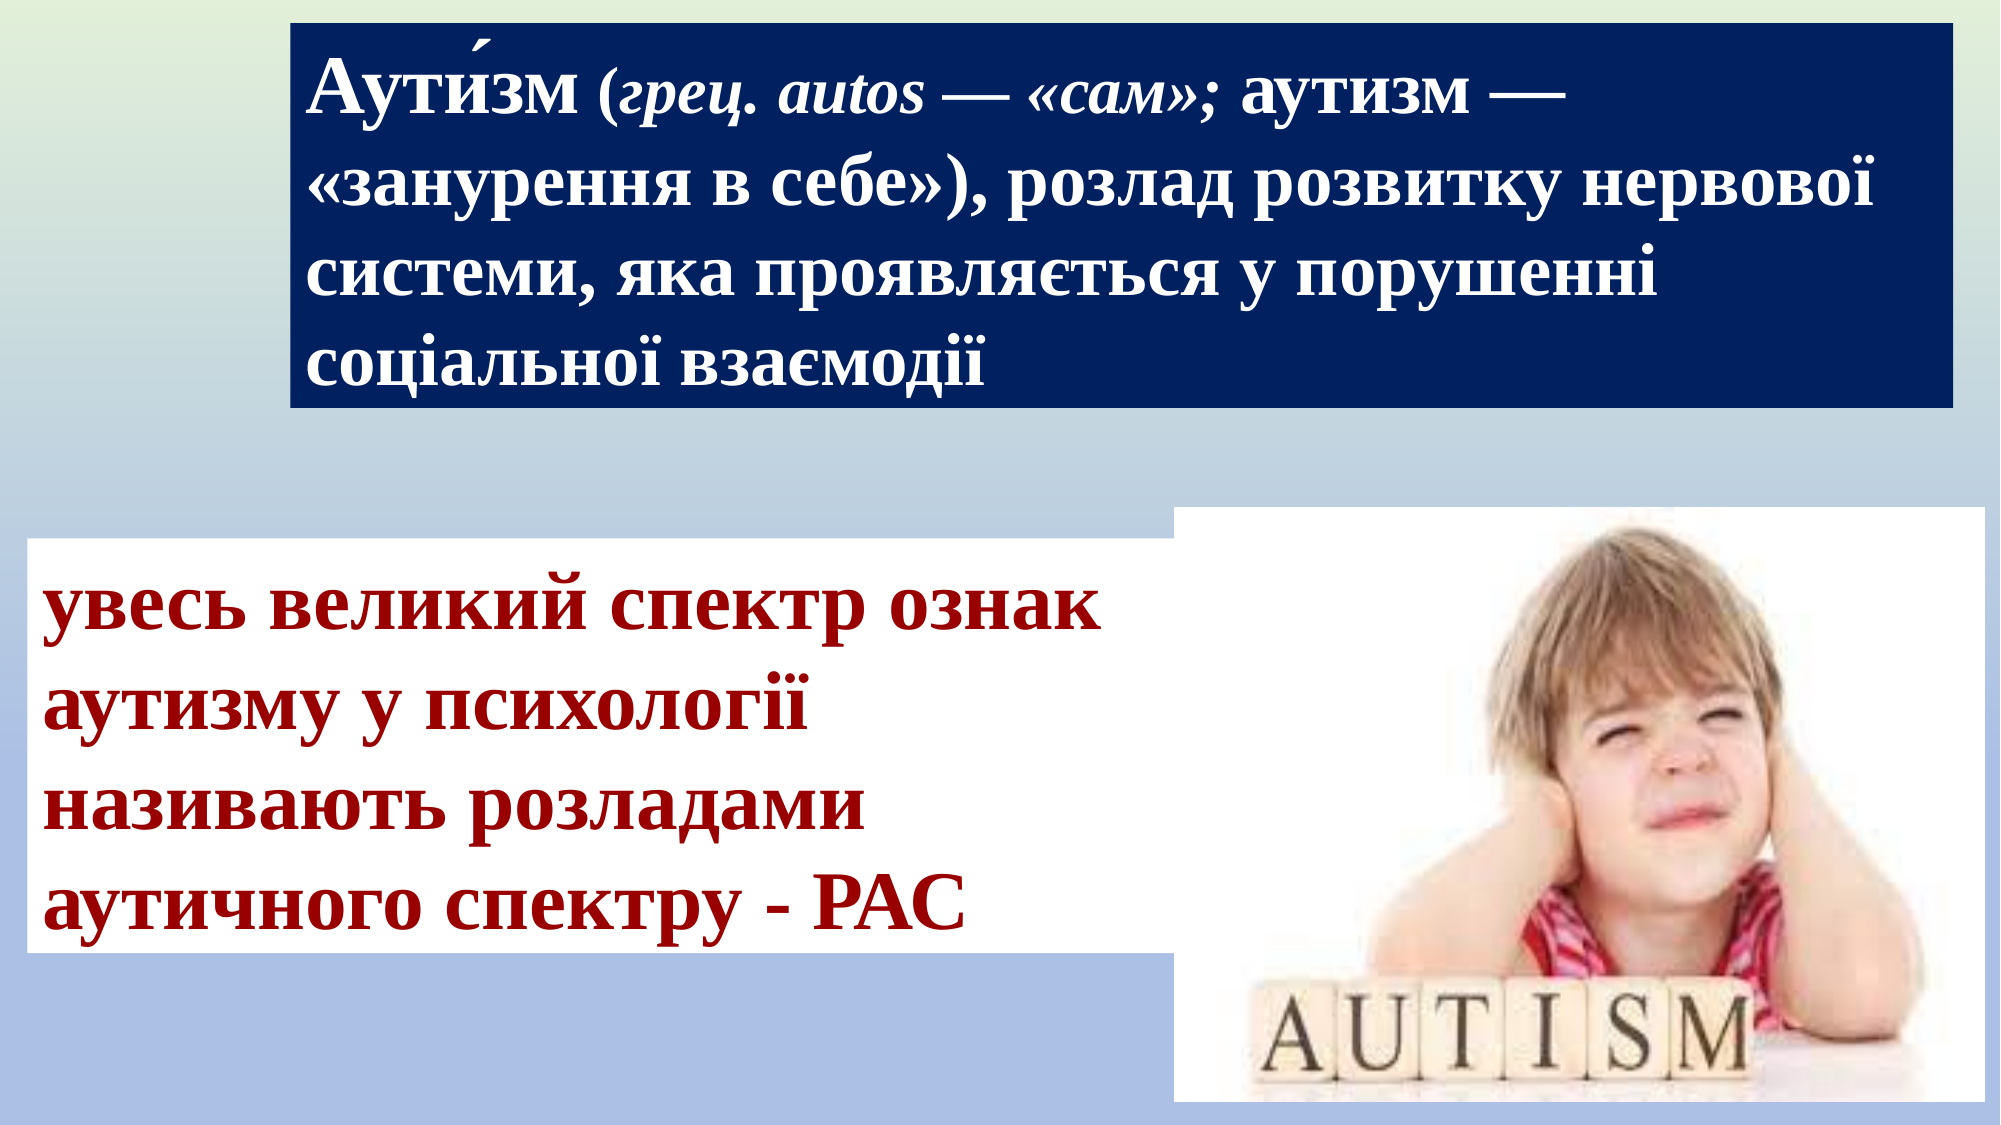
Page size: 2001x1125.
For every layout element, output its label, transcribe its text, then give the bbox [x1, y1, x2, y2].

picture [1174, 507, 1985, 1102]
text_box увесь великий спектр ознак аутизму у психології називають розладами аутичного спектру - РАС [27, 538, 1174, 954]
text_box Аути́зм (грец. autos — «сам»; аутизм — «занурення в себе»), розлад розвитку нервової системи, яка проявляється у порушенні соціальної взаємодії [290, 23, 1954, 408]
